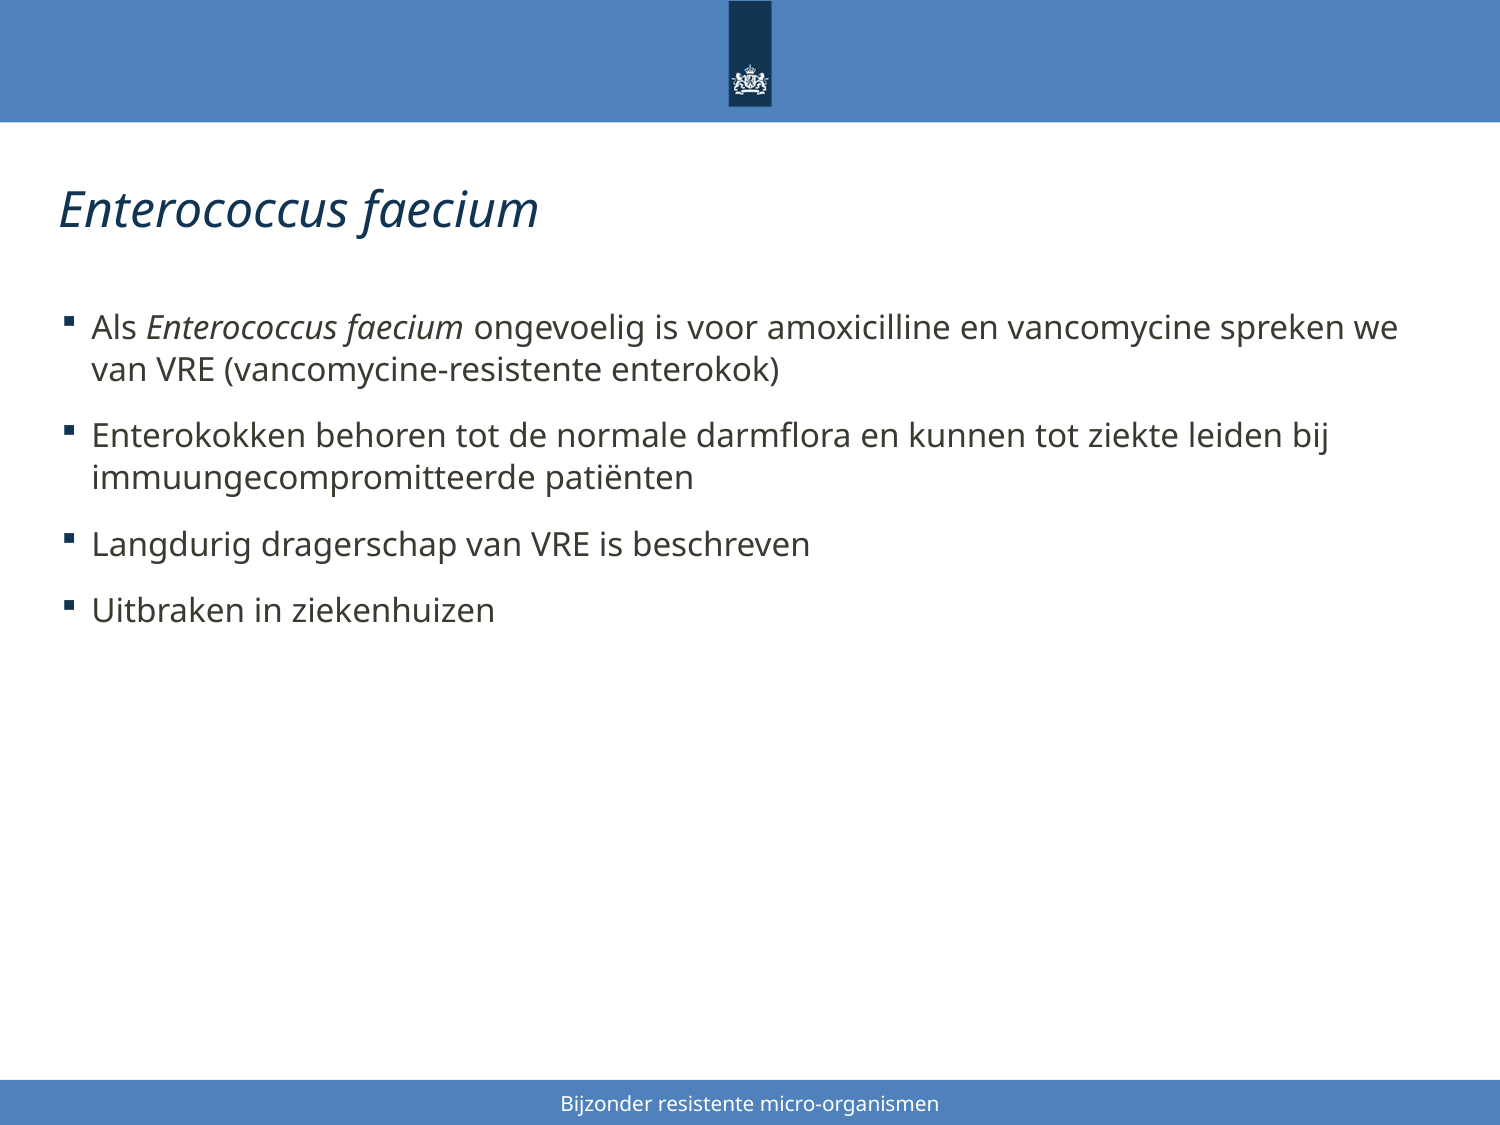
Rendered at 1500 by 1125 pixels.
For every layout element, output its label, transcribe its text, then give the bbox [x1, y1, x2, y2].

list Als Enterococcus faecium ongevoelig is voor amoxicilline en vancomycine spreken we van VRE (vancomycine-resistente enterokok) Enterokokken behoren tot de normale darmflora en kunnen tot ziekte leiden bij immuungecompromitteerde patiënten Langdurig dragerschap van VRE is beschreven Uitbraken in ziekenhuizen [43, 292, 1424, 1035]
picture [723, 1, 777, 108]
footer Bijzonder resistente micro-organismen [512, 1079, 988, 1125]
title Enterococcus faecium [43, 147, 754, 268]
